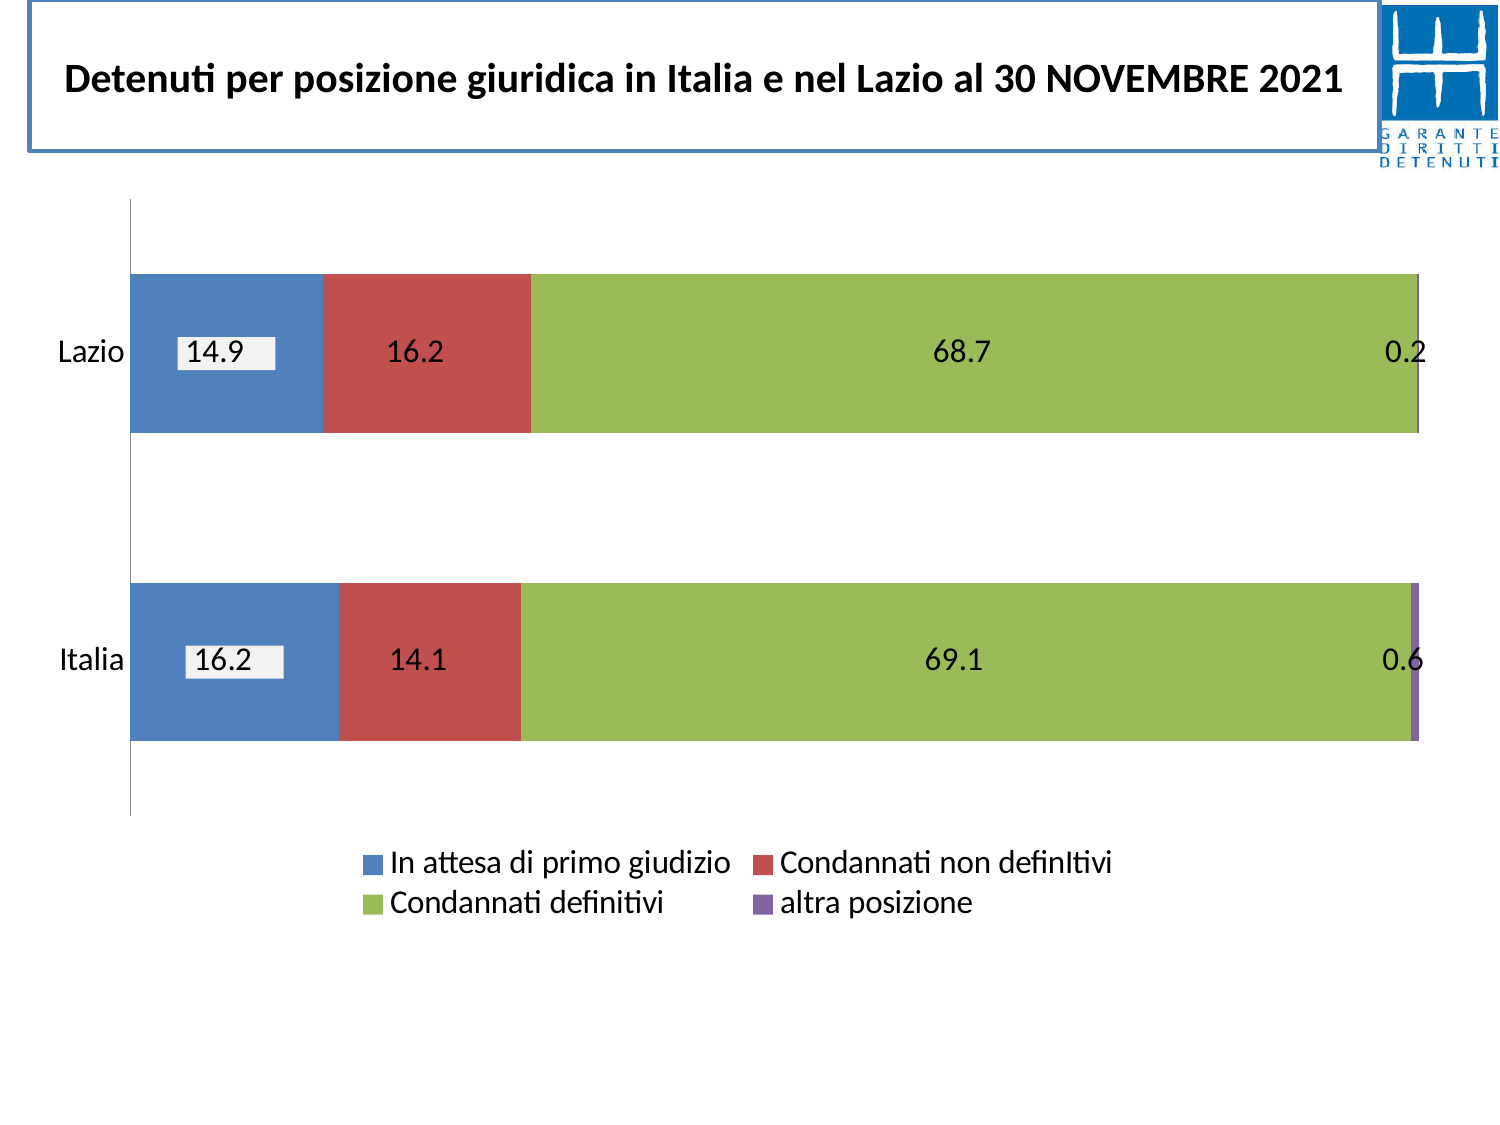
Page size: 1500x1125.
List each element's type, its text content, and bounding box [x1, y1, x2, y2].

chart [29, 184, 1459, 929]
title Detenuti per posizione giuridica in Italia e nel Lazio al 30 NOVEMBRE 2021 [27, 0, 1382, 153]
picture [1373, 1, 1500, 173]
